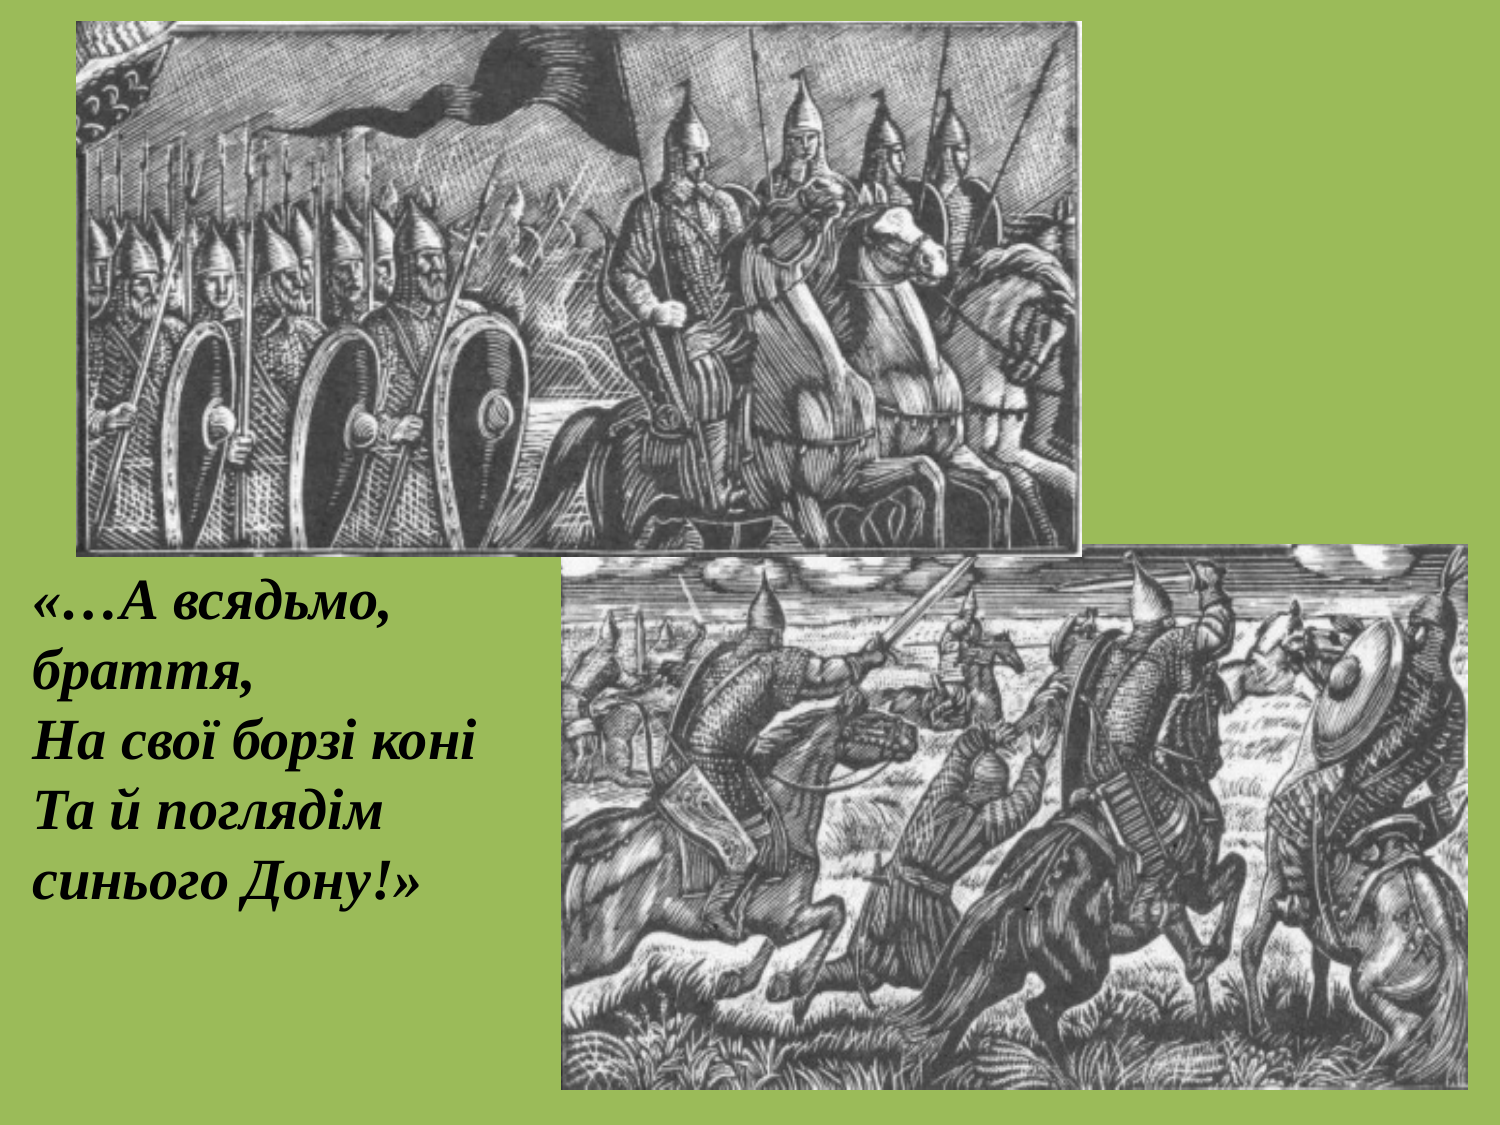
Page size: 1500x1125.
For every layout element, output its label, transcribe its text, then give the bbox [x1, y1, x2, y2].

text_box «…А всядьмо, браття, На свої борзі коні Та й поглядім синього Дону!» [17, 553, 538, 919]
picture [76, 20, 1468, 1091]
